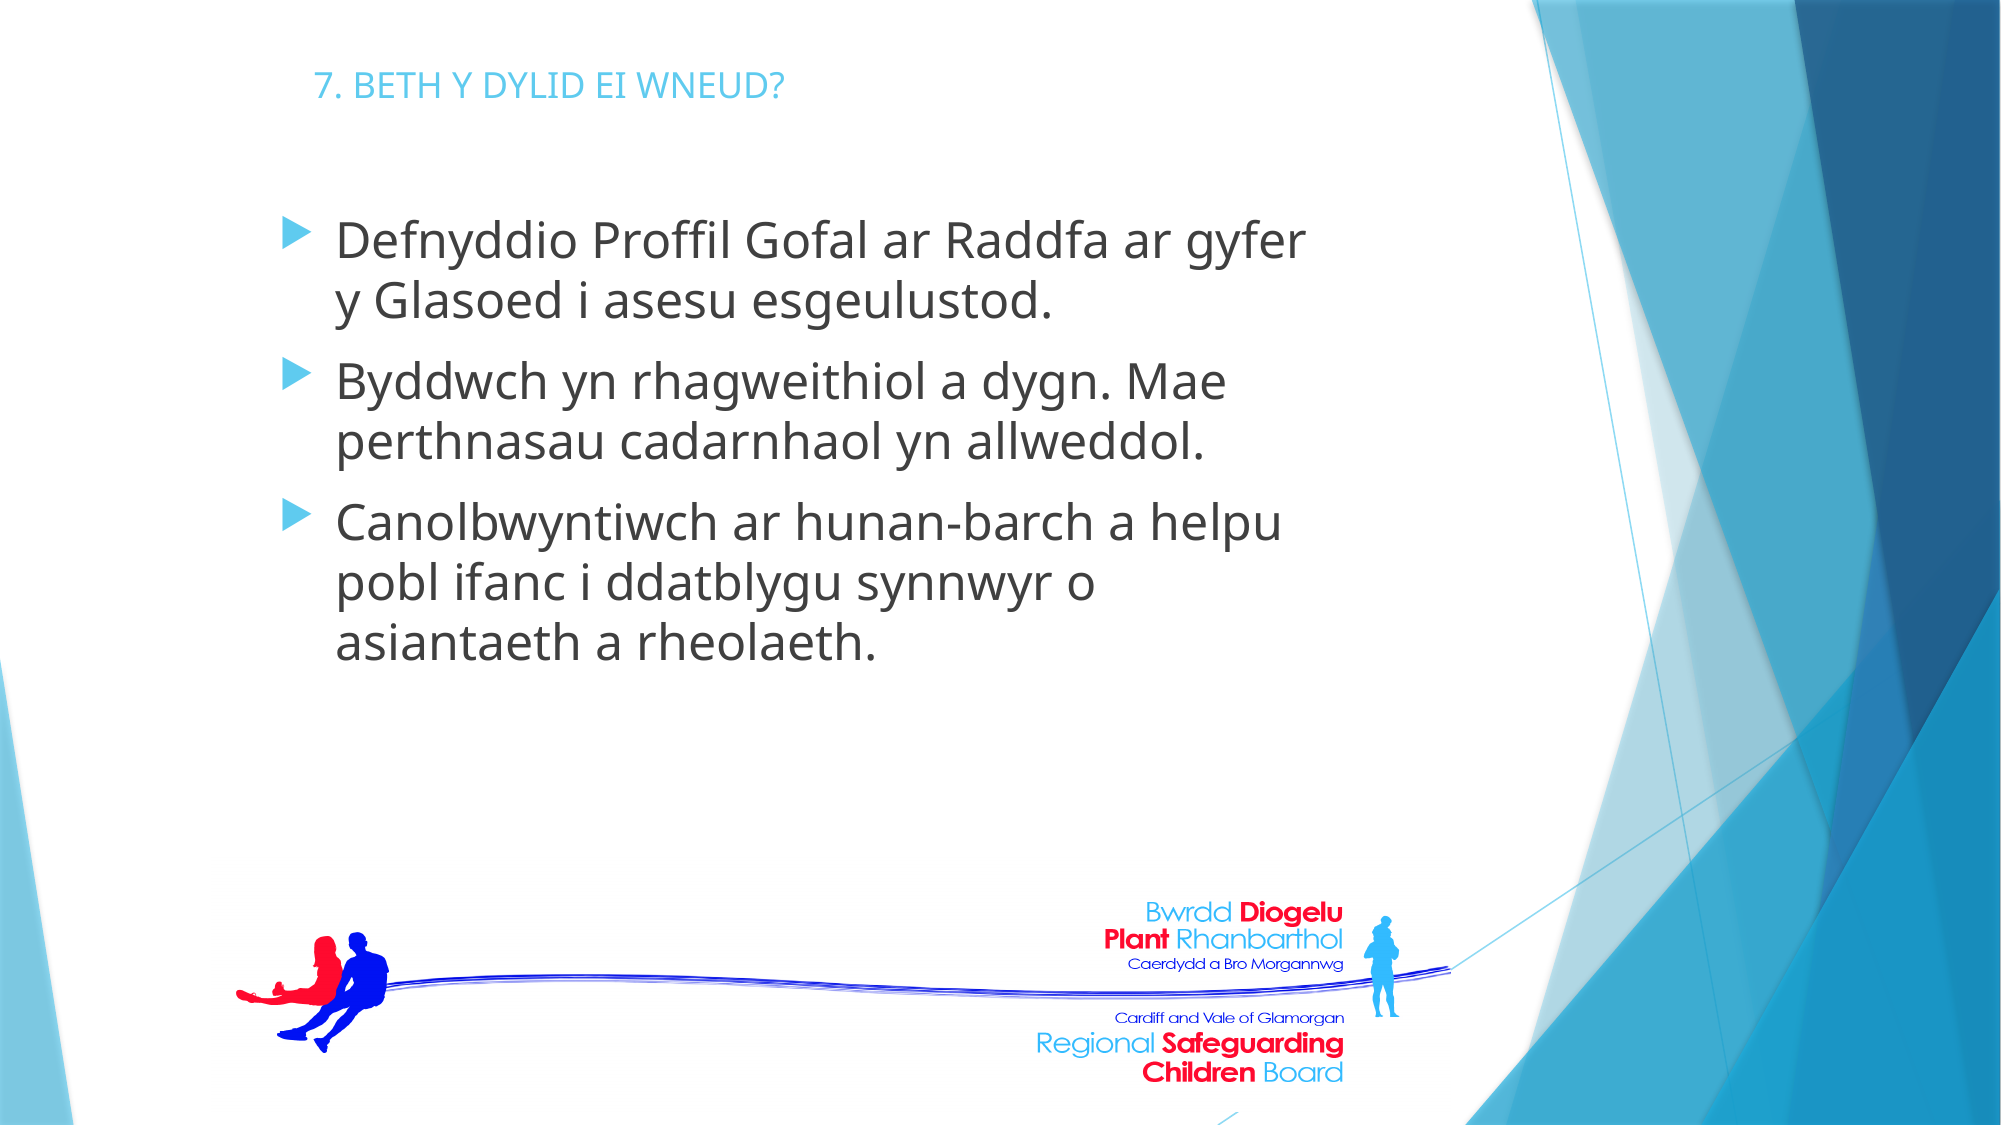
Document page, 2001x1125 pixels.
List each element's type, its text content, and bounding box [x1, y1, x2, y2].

title 7. BETH Y DYLID EI WNEUD? [298, 55, 1761, 201]
picture [210, 854, 1452, 1113]
list Defnyddio Proffil Gofal ar Raddfa ar gyfer y Glasoed i asesu esgeulustod. Byddwch yn rhagweithiol a dygn. Mae perthnasau cadarnhaol yn allweddol. Canolbwyntiwch ar hunan-barch a helpu pobl ifanc i ddatblygu synnwyr o asiantaeth a rheolaeth. [264, 200, 1326, 788]
